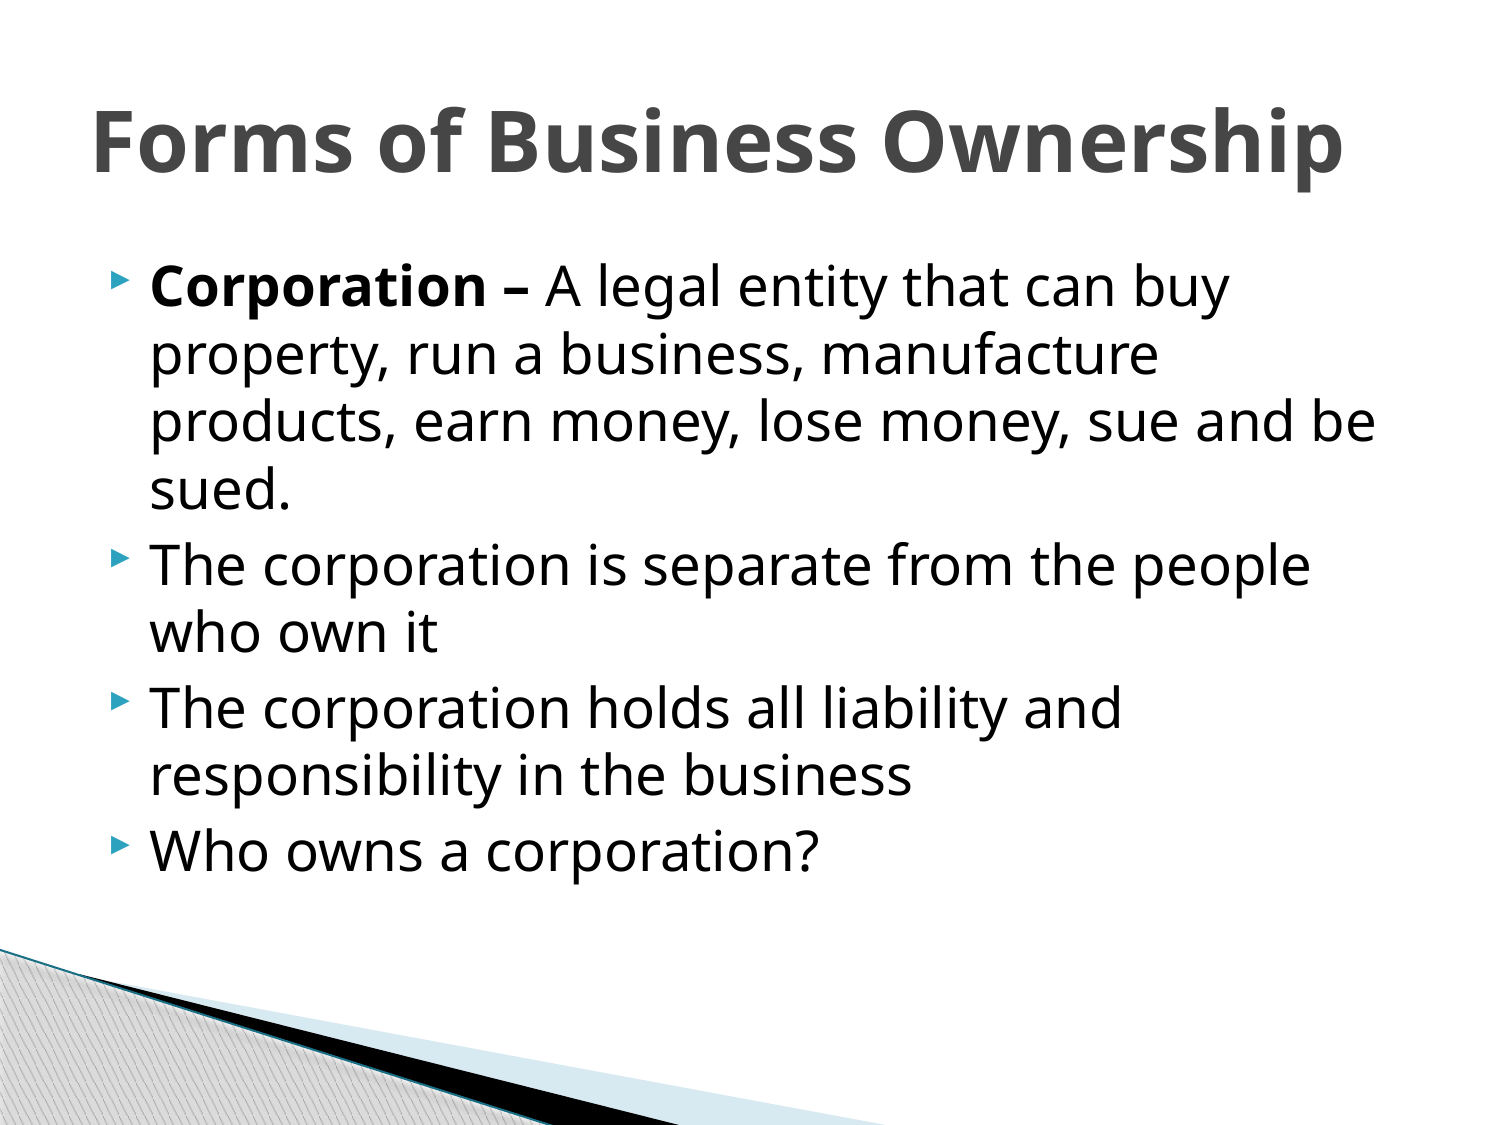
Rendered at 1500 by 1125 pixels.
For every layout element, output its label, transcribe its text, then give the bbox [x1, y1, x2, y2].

title Forms of Business Ownership [75, 45, 1425, 233]
list Corporation – A legal entity that can buy property, run a business, manufacture products, earn money, lose money, sue and be sued. The corporation is separate from the people who own it The corporation holds all liability and responsibility in the business Who owns a corporation? [75, 242, 1425, 986]
